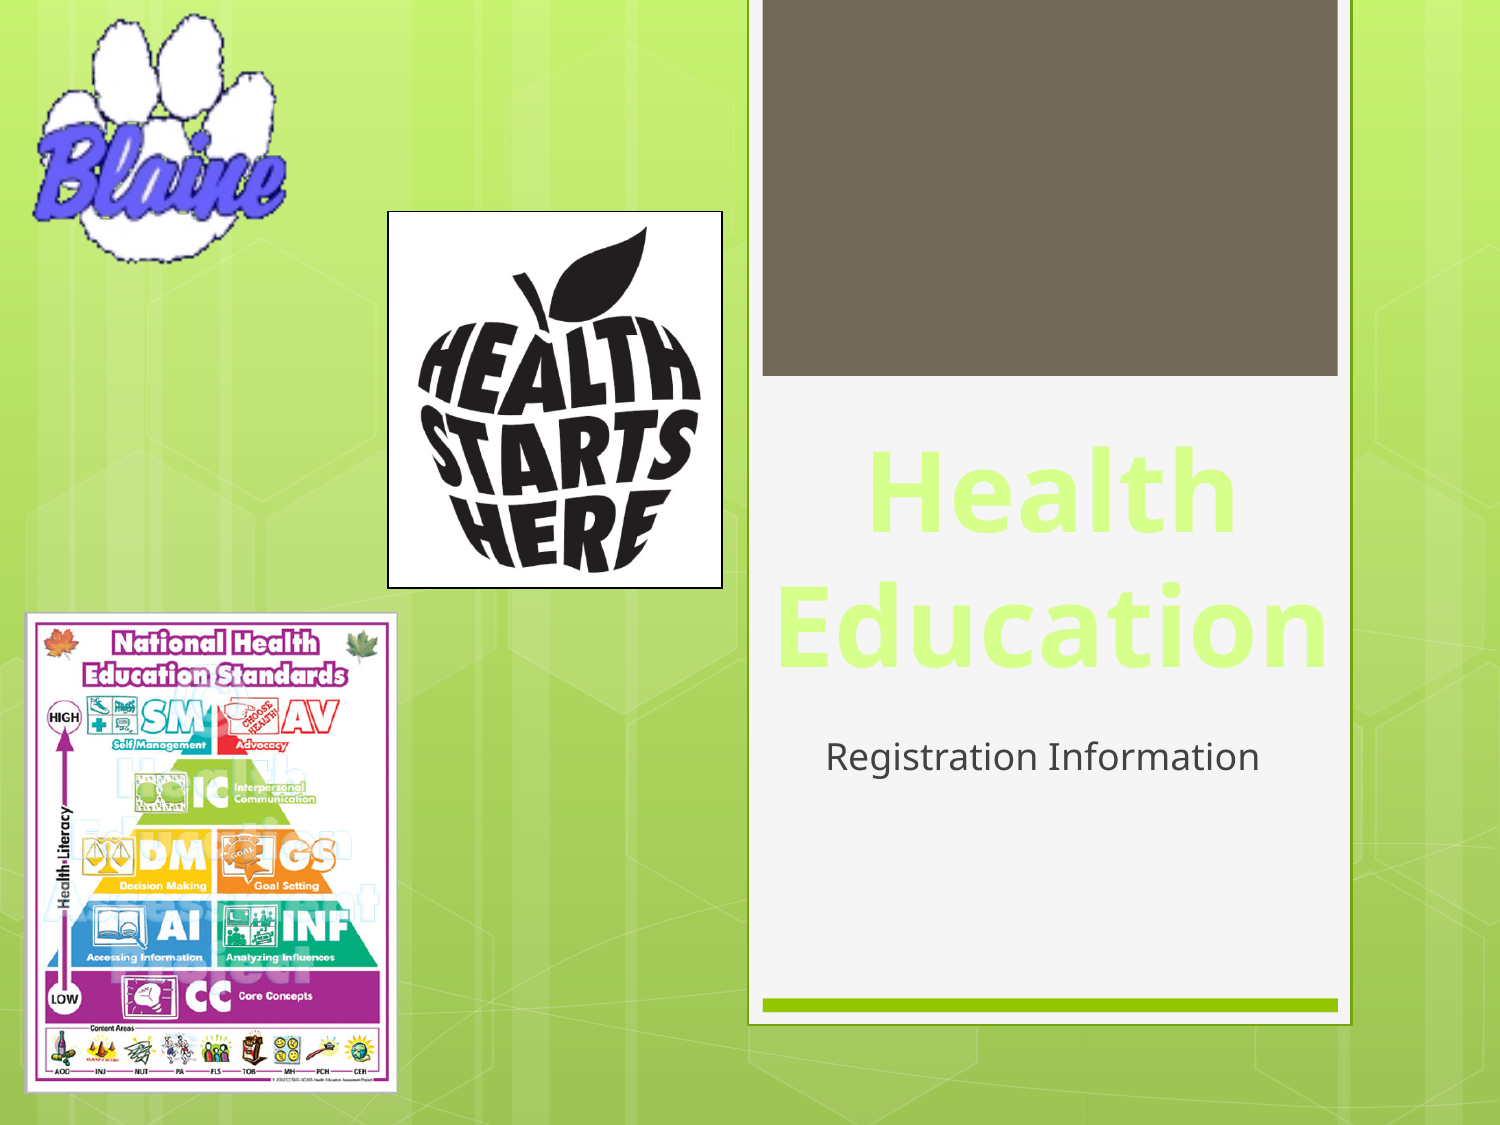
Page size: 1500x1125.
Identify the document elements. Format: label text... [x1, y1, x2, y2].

text_box Health Education [752, 412, 1353, 698]
subtitle Registration Information [776, 725, 1320, 933]
picture [388, 212, 722, 588]
picture [5, 0, 319, 288]
picture [24, 611, 398, 1094]
